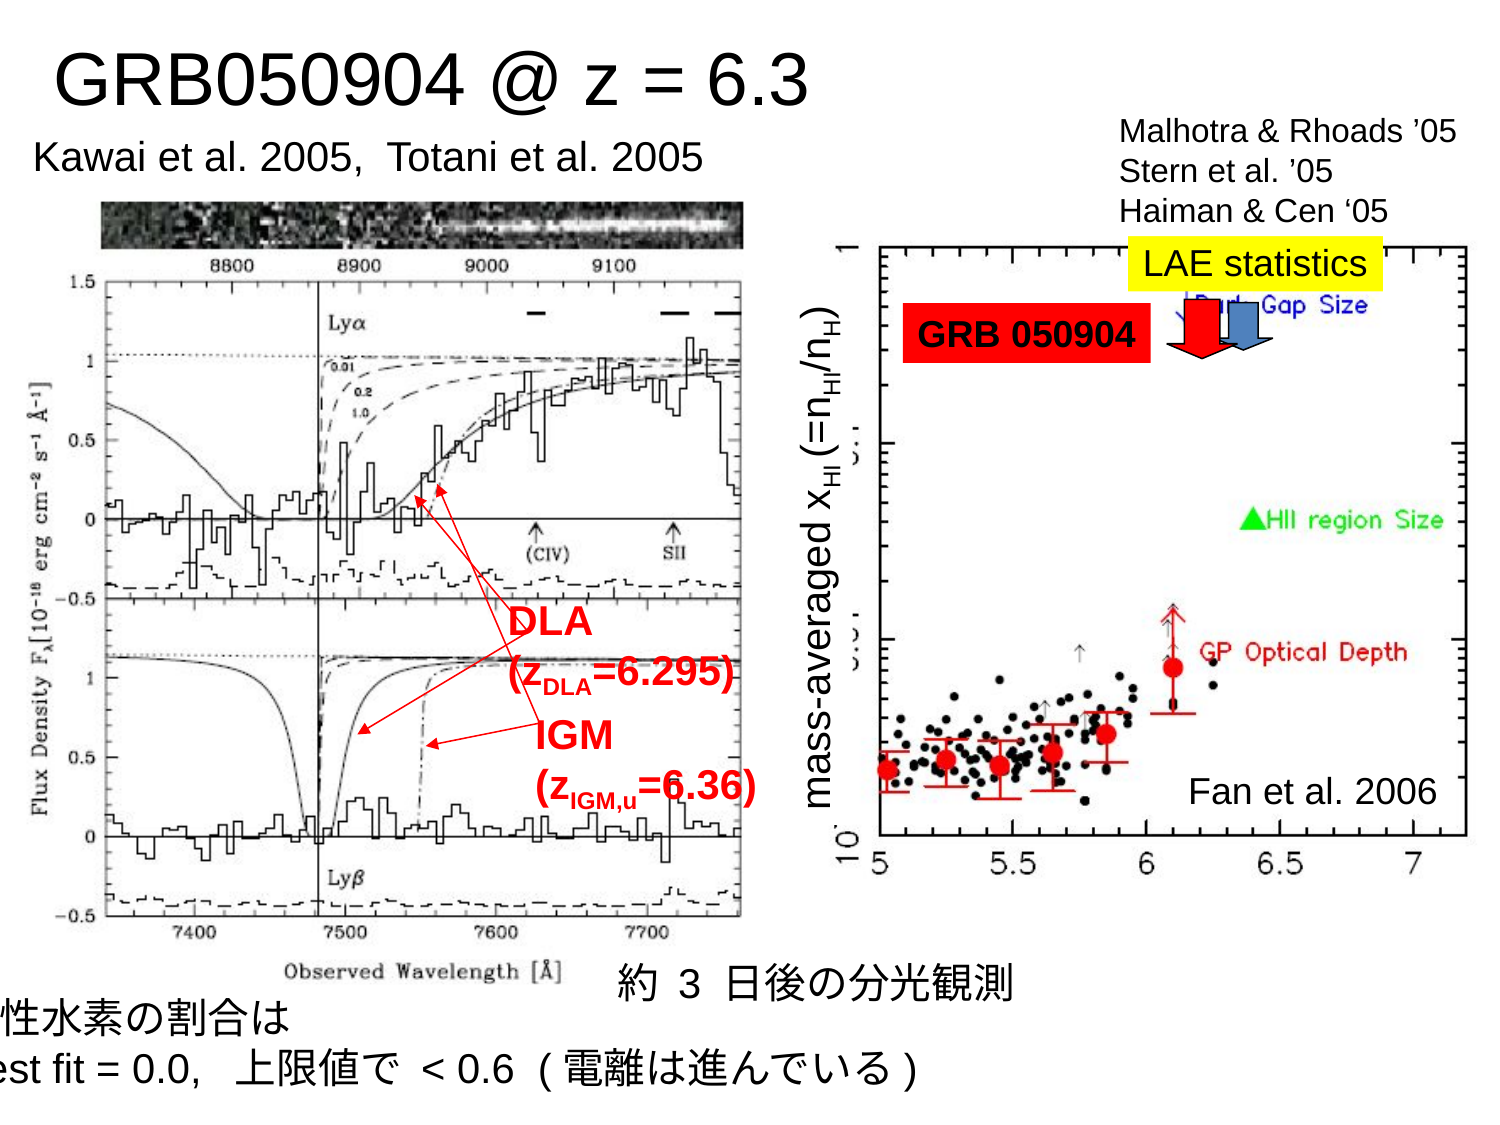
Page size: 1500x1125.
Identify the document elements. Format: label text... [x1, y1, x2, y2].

text_box 中性水素の割合は Best fit = 0.0, 上限値で < 0.6 (電離は進んでいる) [0, 1014, 933, 1100]
text_box GRB050904 @ z = 6.3 [38, 23, 827, 129]
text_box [1115, 101, 1461, 351]
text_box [777, 219, 1500, 891]
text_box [0, 175, 774, 1073]
text_box 約 3 日後の分光観測 [777, 949, 1030, 1014]
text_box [902, 299, 1238, 364]
text_box Kawai et al. 2005, Totani et al. 2005 [17, 121, 719, 174]
